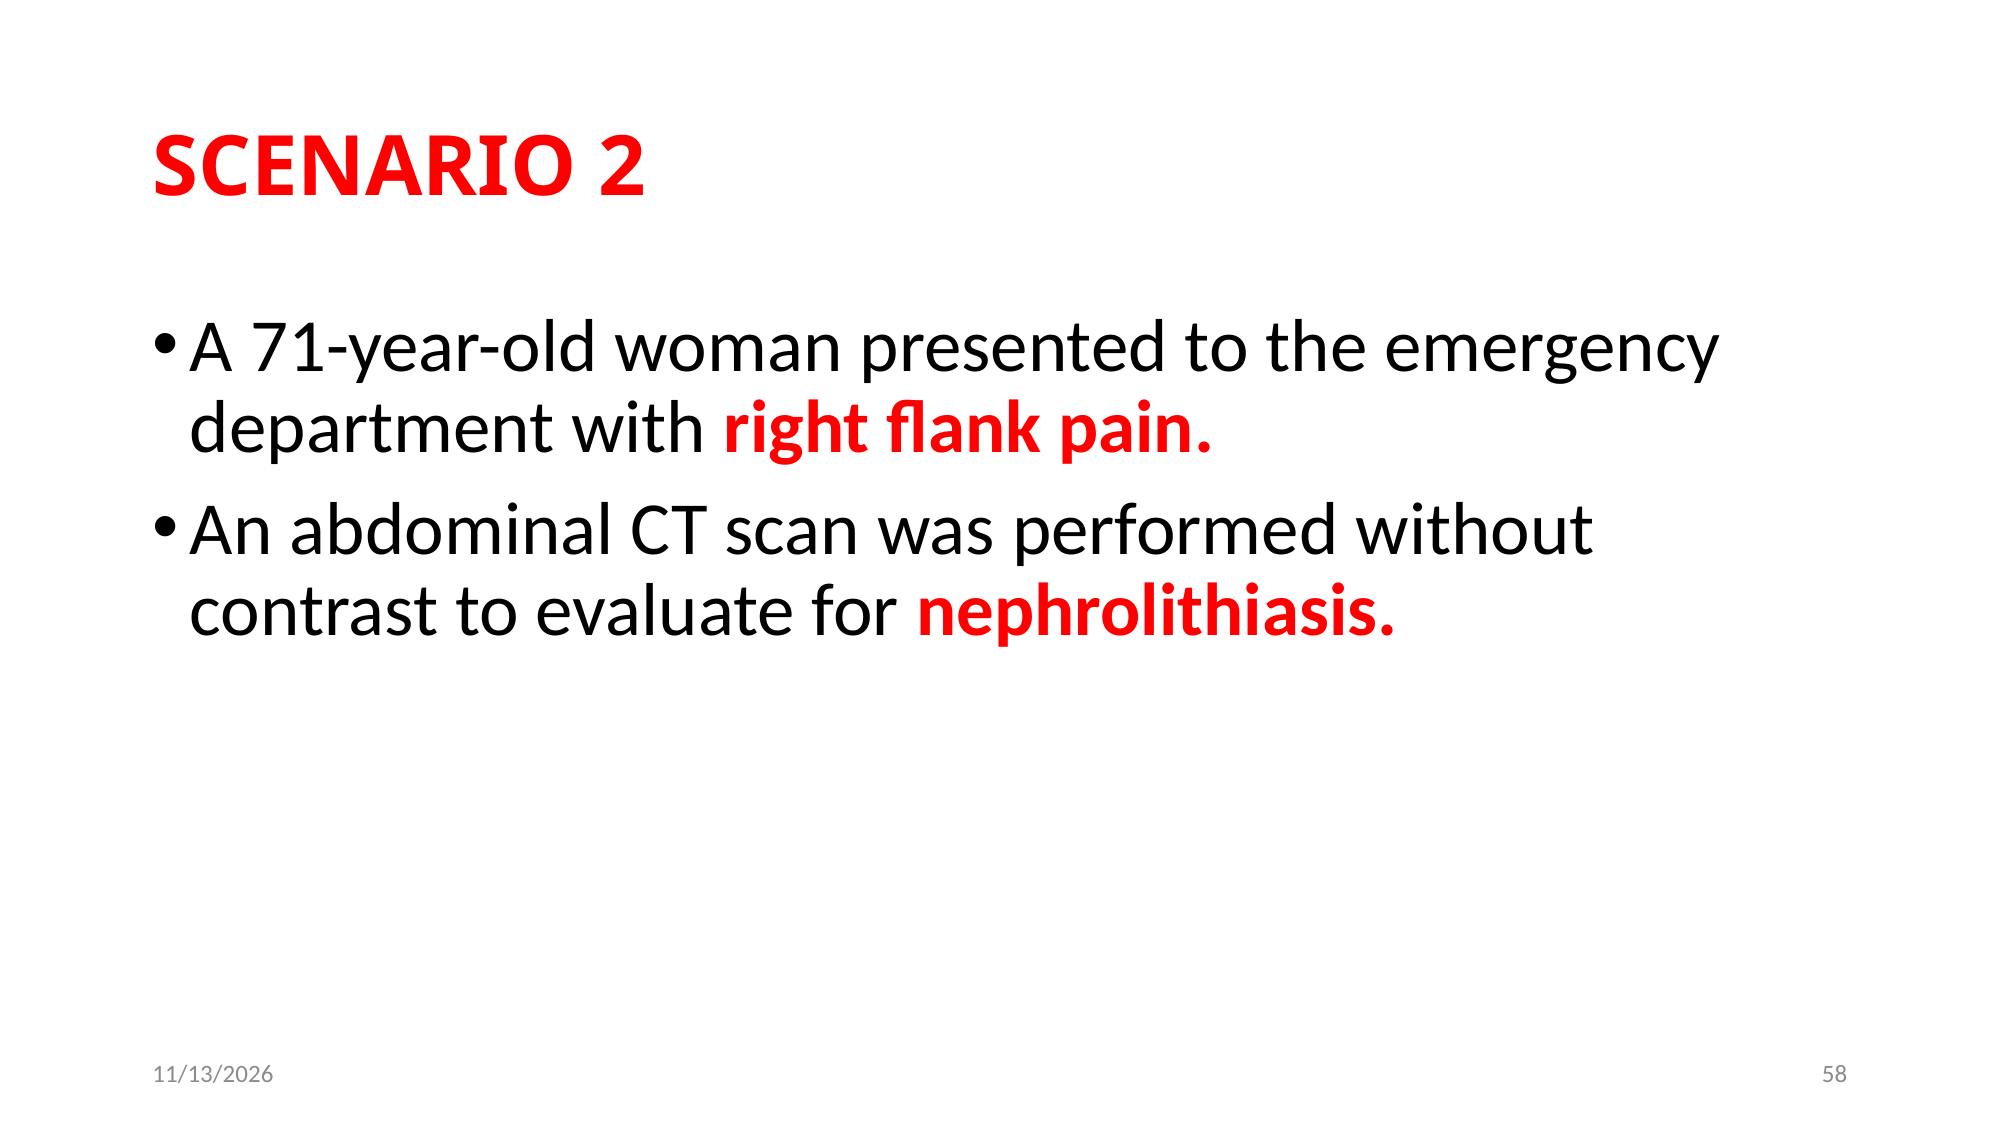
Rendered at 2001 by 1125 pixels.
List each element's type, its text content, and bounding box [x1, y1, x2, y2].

list A 71-year-old woman presented to the emergency department with right flank pain. An abdominal CT scan was performed without contrast to evaluate for nephrolithiasis. [137, 299, 1863, 1014]
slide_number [137, 1042, 588, 1103]
slide_number 58 [1412, 1042, 1863, 1103]
title SCENARIO 2 [137, 59, 1863, 278]
